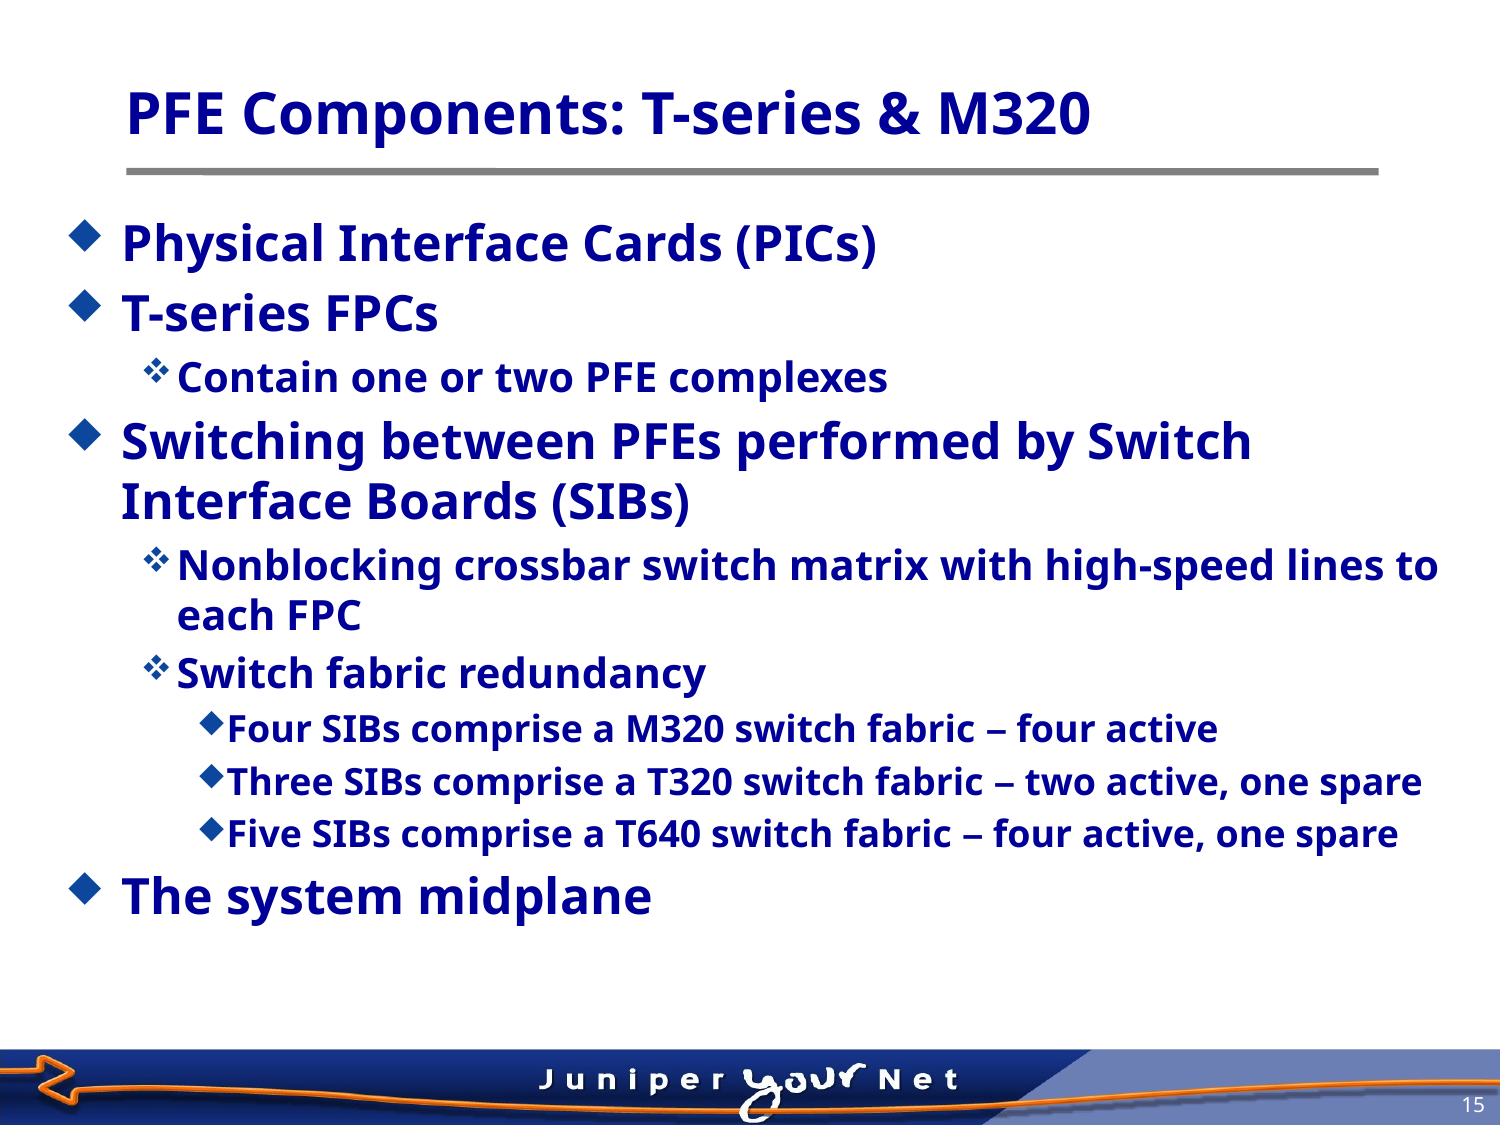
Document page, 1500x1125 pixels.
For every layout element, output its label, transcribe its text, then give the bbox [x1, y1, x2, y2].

list Physical Interface Cards (PICs) T-series FPCs Contain one or two PFE complexes Switching between PFEs performed by Switch Interface Boards (SIBs) Nonblocking crossbar switch matrix with high-speed lines to each FPC Switch fabric redundancy Four SIBs comprise a M320 switch fabric – four active Three SIBs comprise a T320 switch fabric – two active, one spare Five SIBs comprise a T640 switch fabric – four active, one spare The system midplane [50, 203, 1460, 1035]
title PFE Components: T-series & M320 [109, 24, 1410, 155]
picture [0, 1049, 1500, 1125]
